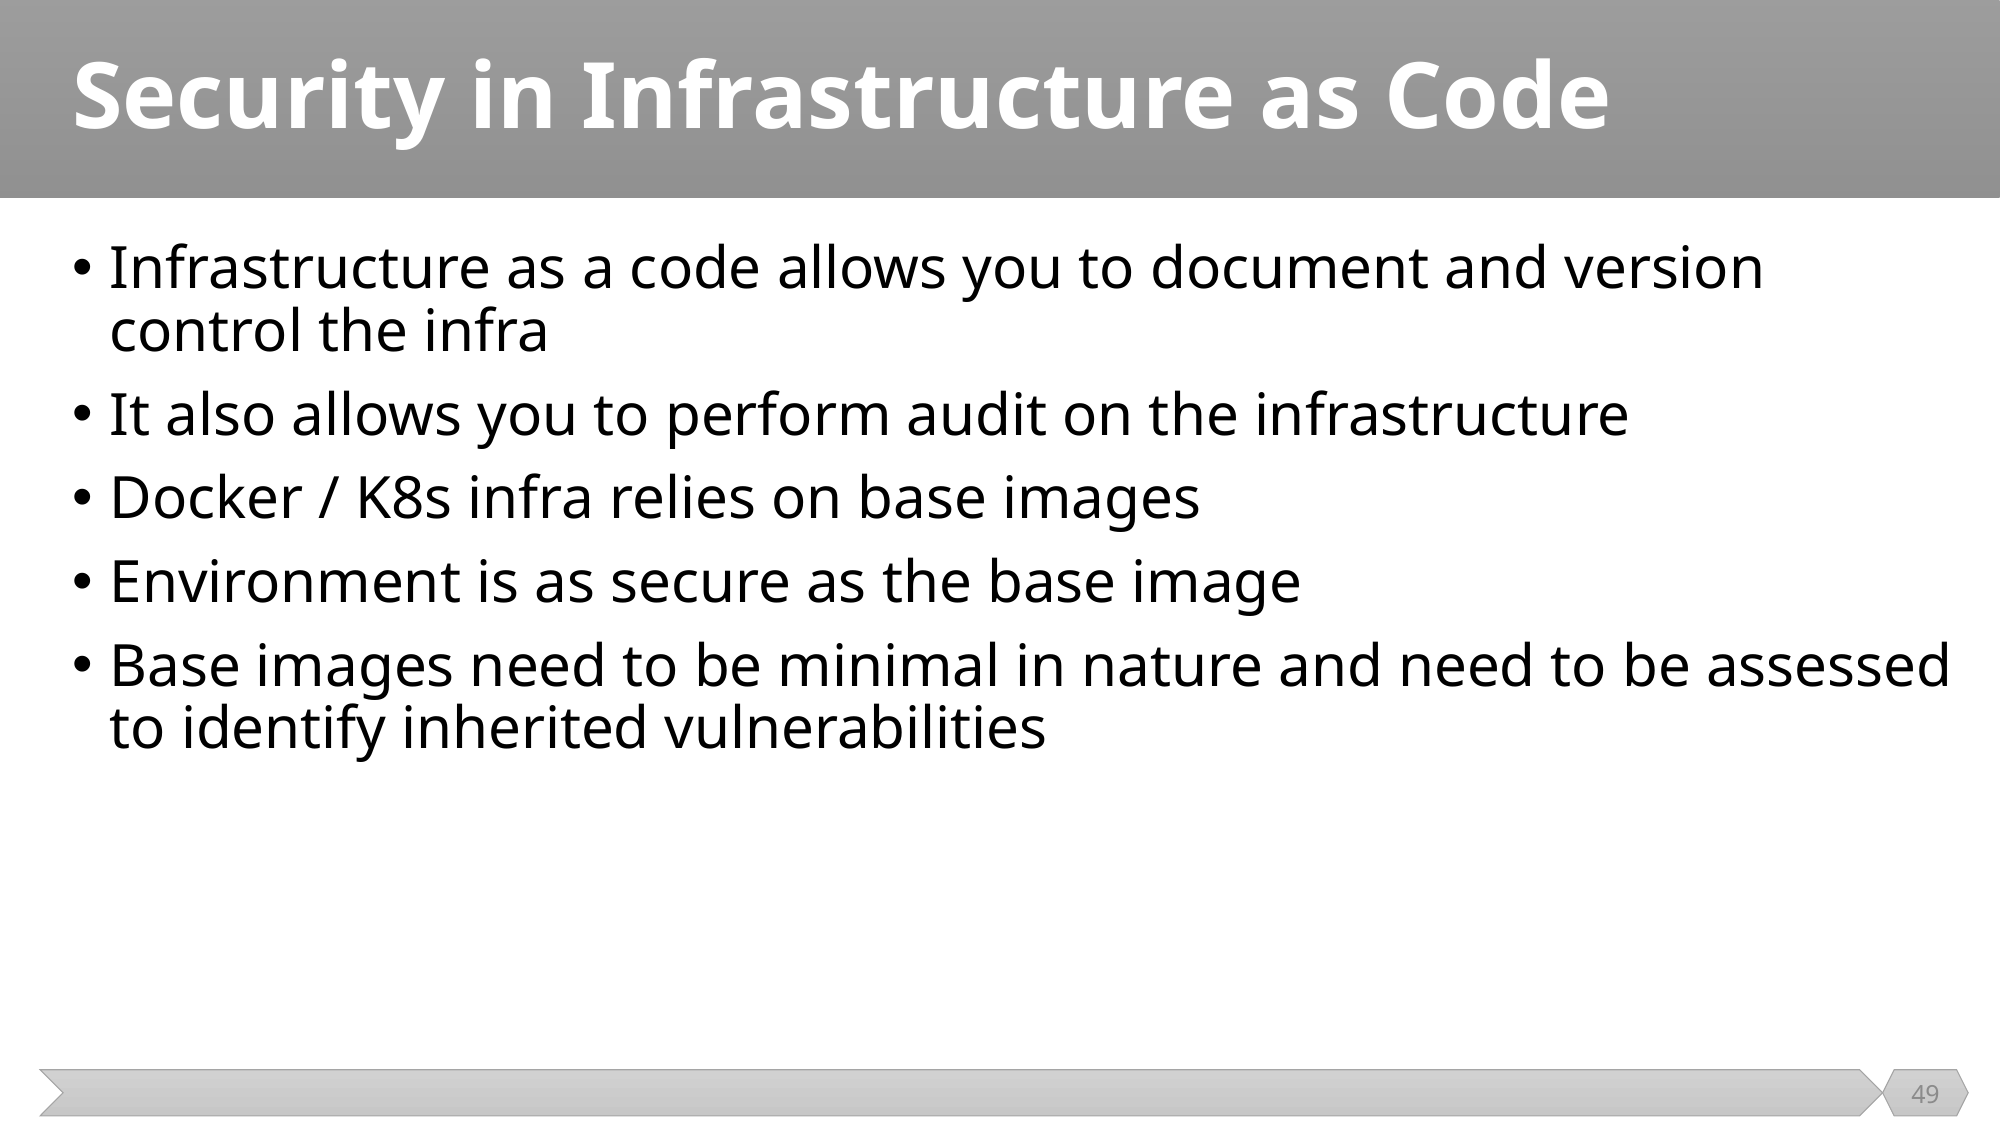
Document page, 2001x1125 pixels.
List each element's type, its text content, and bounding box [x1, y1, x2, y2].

list Infrastructure as a code allows you to document and version control the infra It also allows you to perform audit on the infrastructure Docker / K8s infra relies on base images Environment is as secure as the base image Base images need to be minimal in nature and need to be assessed to identify inherited vulnerabilities [56, 230, 1969, 1010]
title Security in Infrastructure as Code [56, 0, 1969, 199]
slide_number 49 [1882, 1065, 1969, 1125]
